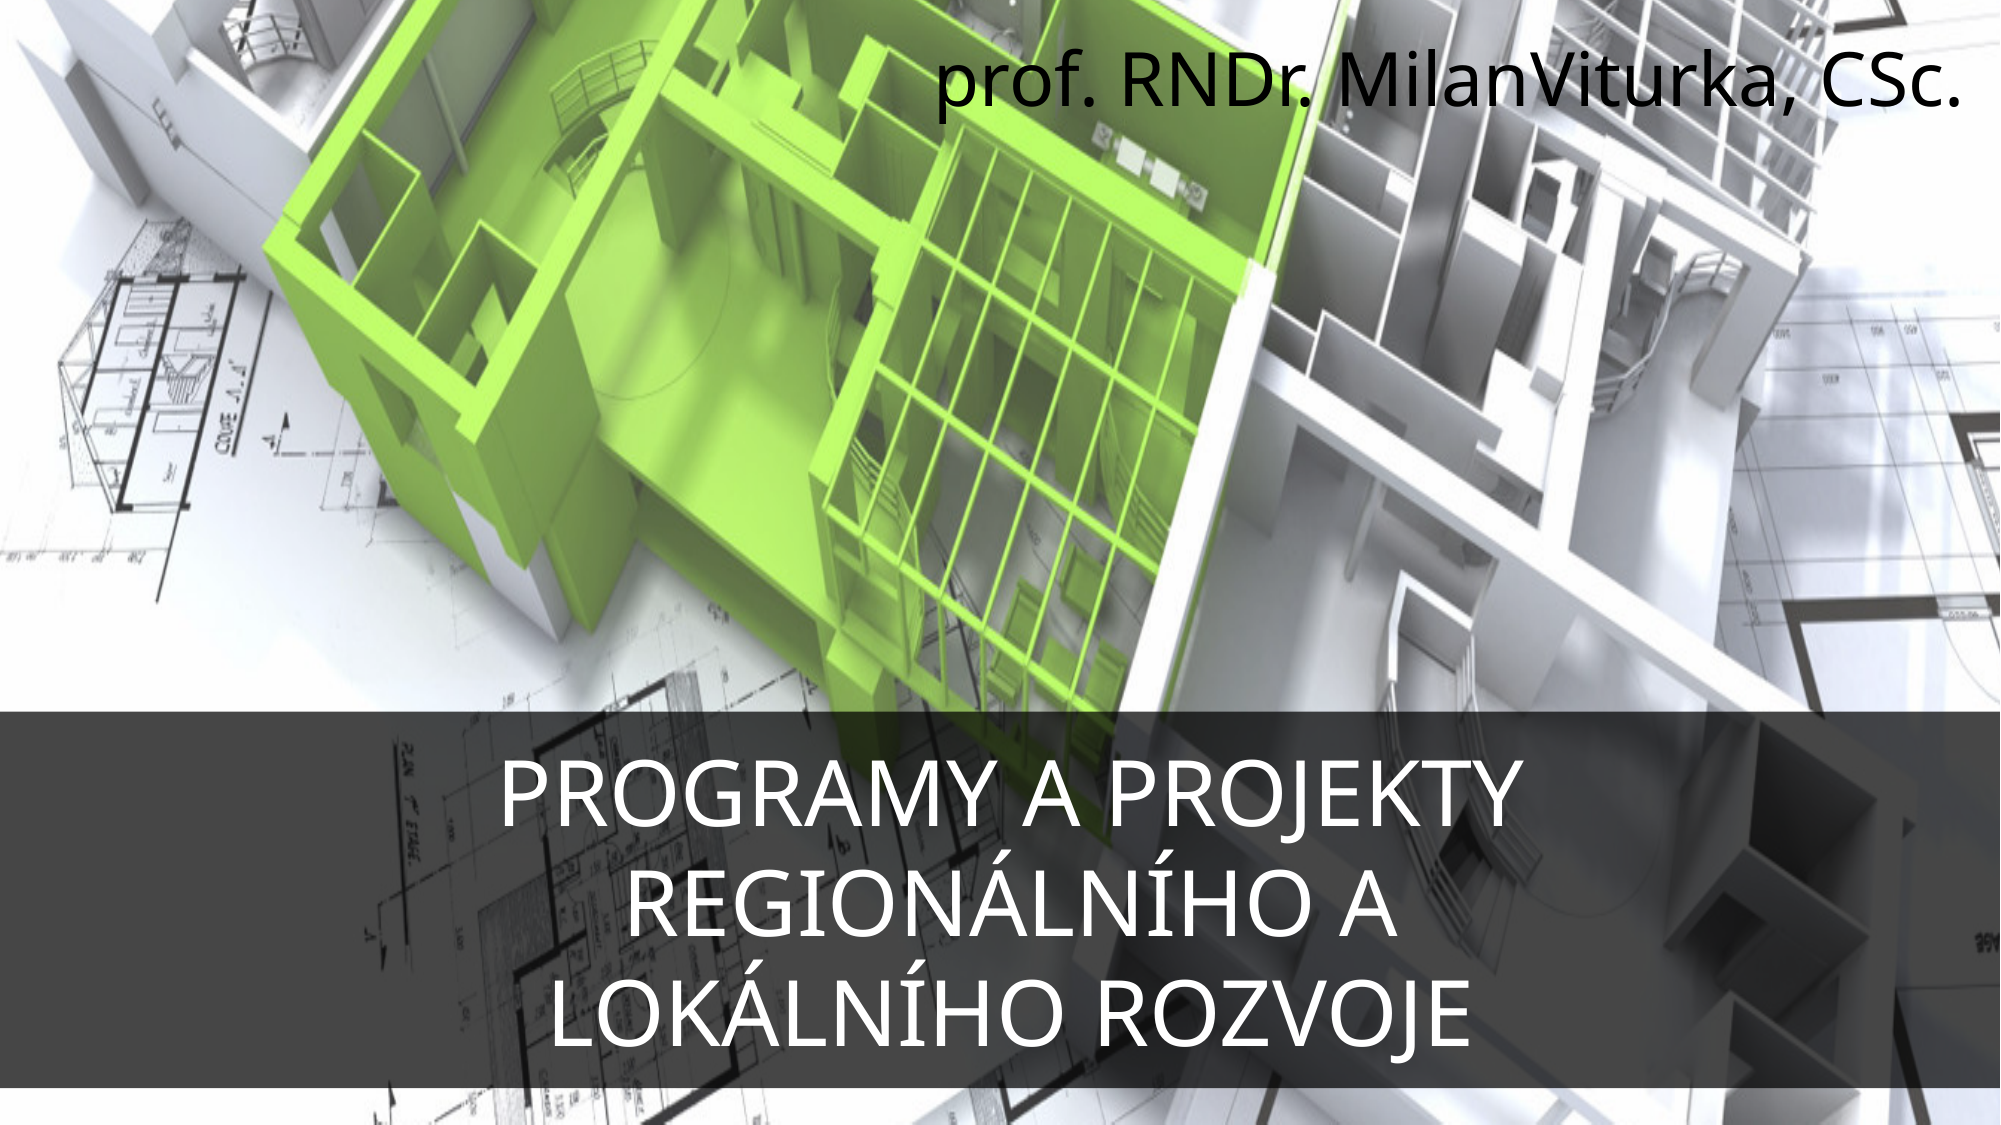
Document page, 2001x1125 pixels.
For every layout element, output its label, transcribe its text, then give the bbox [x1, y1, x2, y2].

text_box prof. RNDr. MilanViturka, CSc. [905, 23, 1981, 221]
text_box [0, 711, 2000, 1089]
text_box PROGRAMY A PROJEKTY REGIONÁLNÍHO A LOKÁLNÍHO ROZVOJE [123, 727, 1898, 1076]
